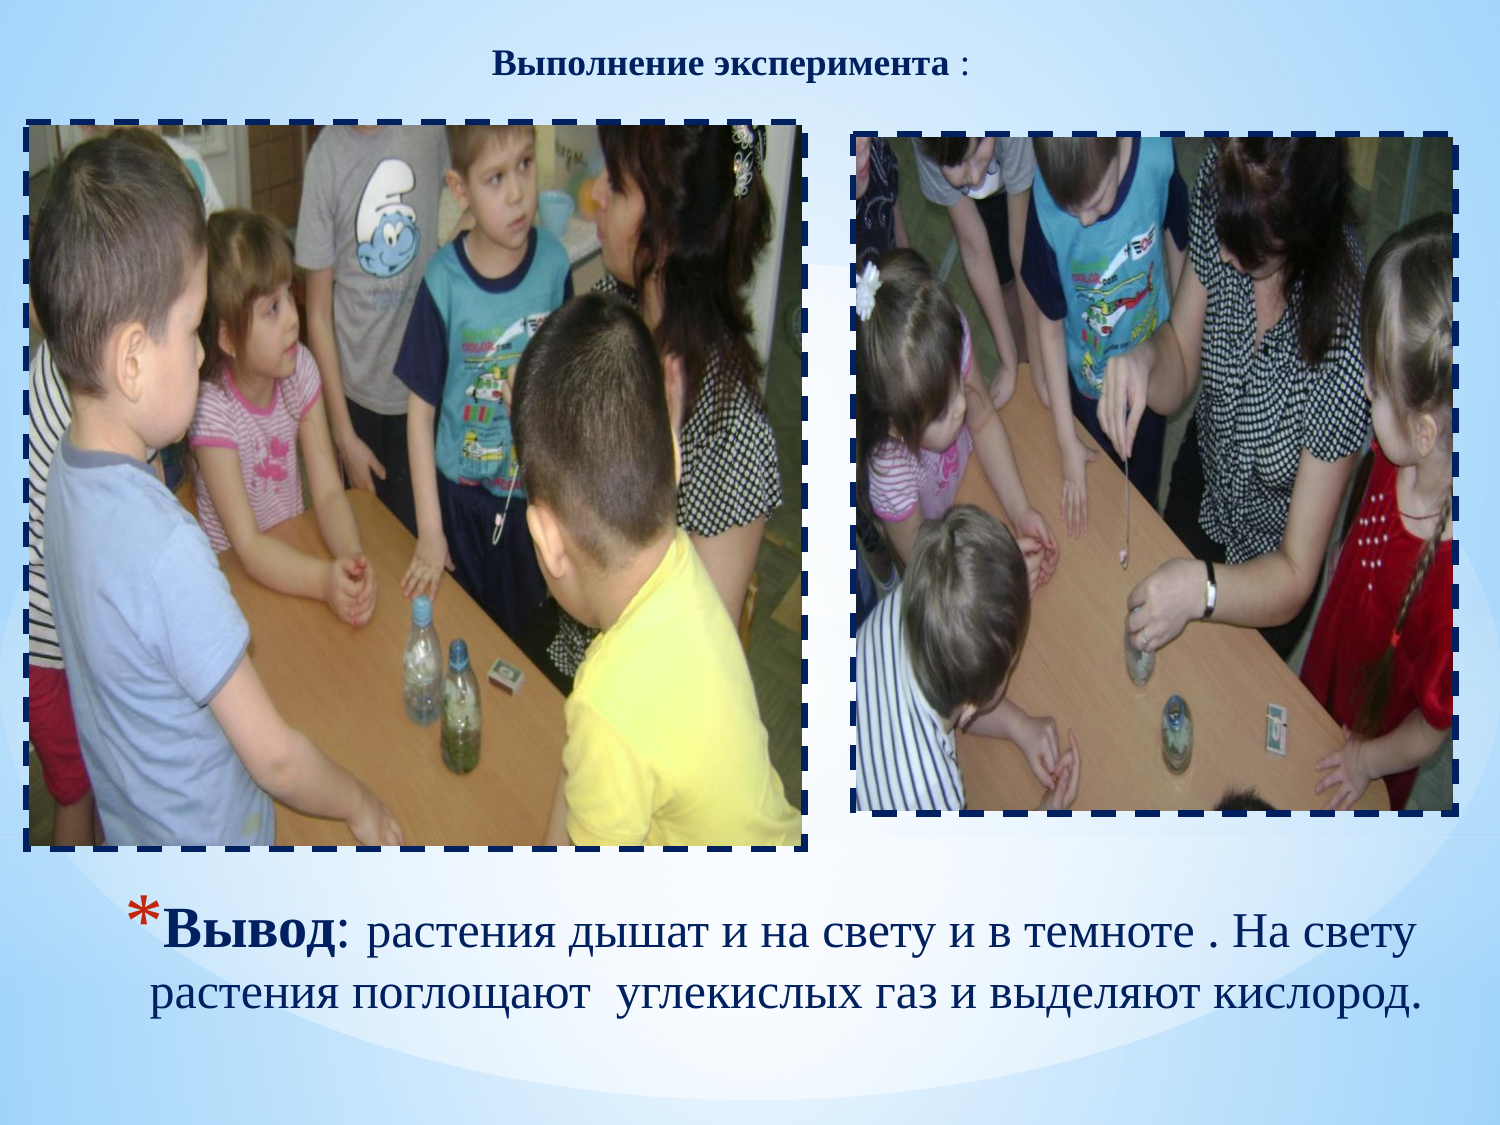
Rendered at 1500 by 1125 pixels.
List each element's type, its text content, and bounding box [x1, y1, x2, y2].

text_box Выполнение эксперимента : [230, 30, 1223, 91]
picture [29, 125, 802, 847]
list Вывод: растения дышат и на свету и в темноте . На свету растения поглощают углекислых газ и выделяют кислород. [76, 881, 1459, 1071]
picture [856, 136, 1453, 811]
